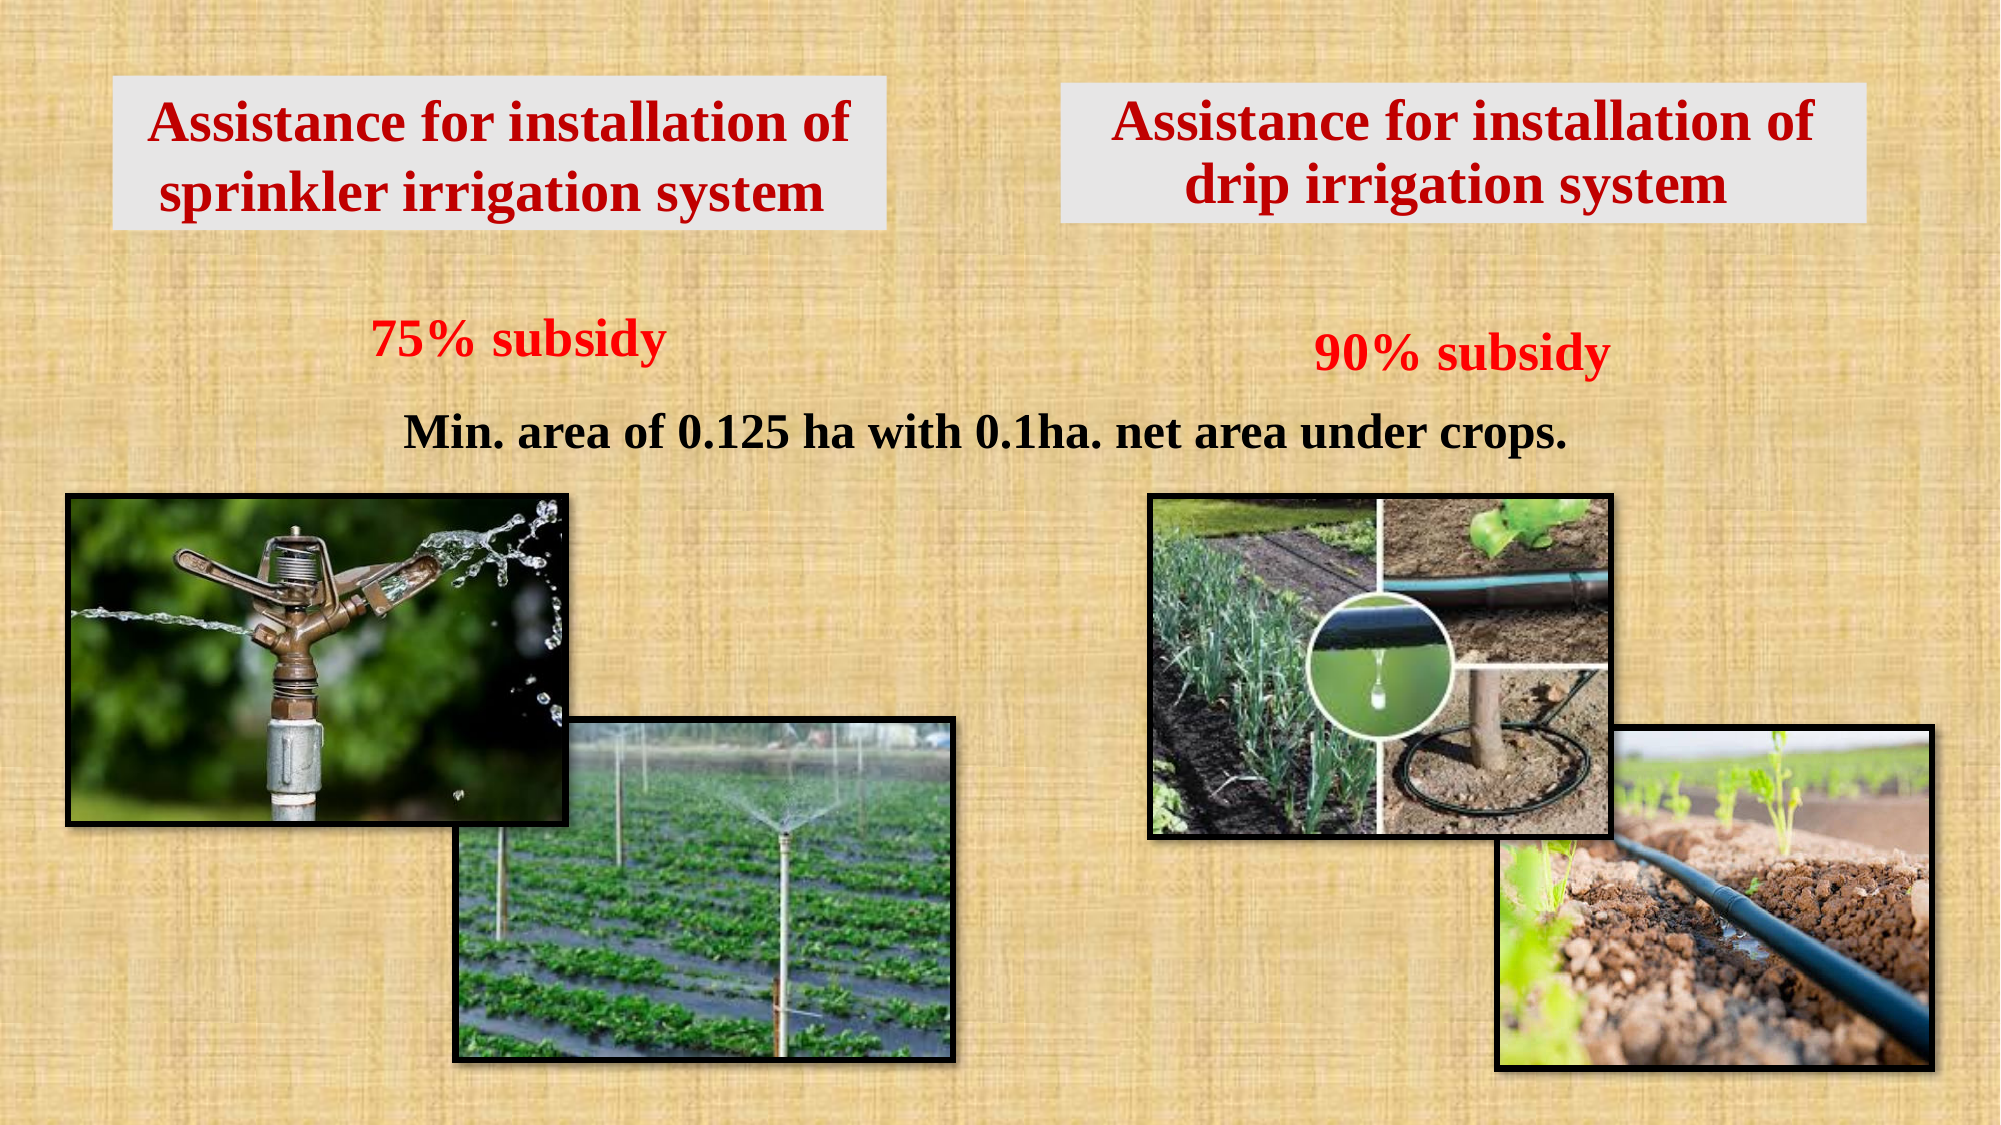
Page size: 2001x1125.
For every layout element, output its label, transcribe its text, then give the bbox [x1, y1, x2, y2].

text_box 90% subsidy [963, 308, 1964, 389]
text_box 75% subsidy [202, 294, 836, 436]
picture [0, 0, 2001, 1125]
text_box Assistance for installation of sprinkler irrigation system [111, 74, 888, 231]
text_box Min. area of 0.125 ha with 0.1ha. net area under crops. [388, 391, 1608, 467]
text_box Assistance for installation of drip irrigation system [1060, 82, 1867, 224]
